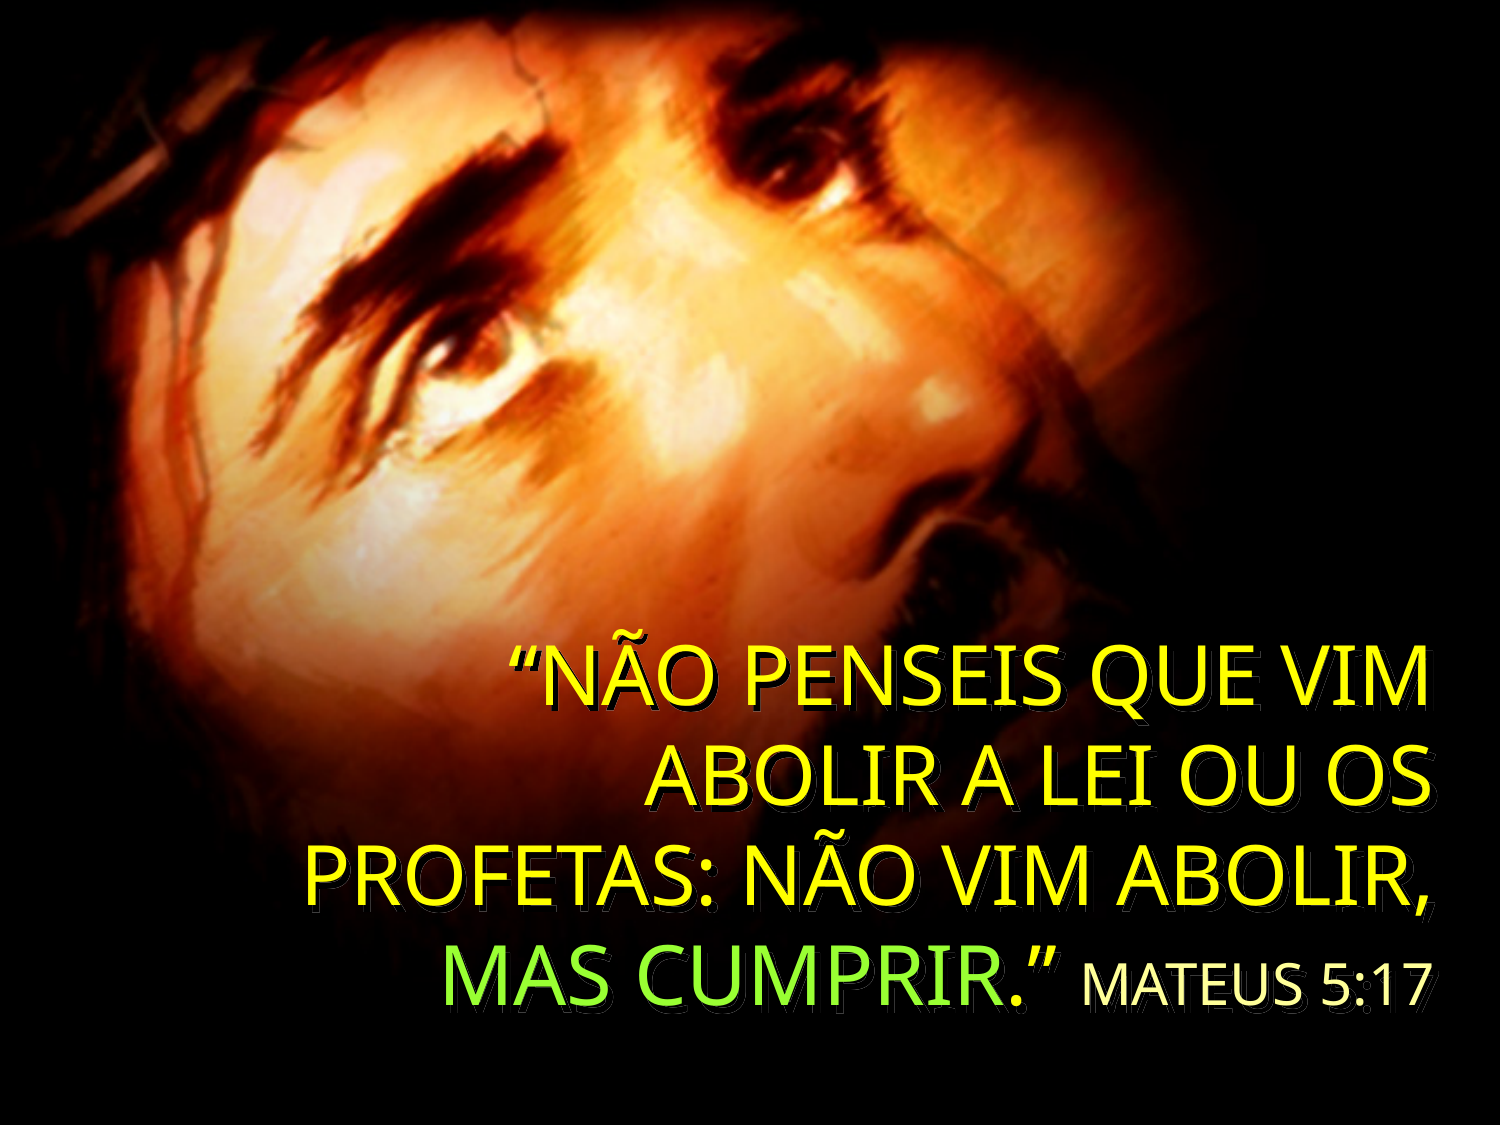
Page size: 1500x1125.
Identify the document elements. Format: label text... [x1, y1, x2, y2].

picture [0, 0, 1300, 1012]
text_box “NÃO PENSEIS QUE VIM ABOLIR A LEI OU OS PROFETAS: NÃO VIM ABOLIR, MAS CUMPRIR.” MATEUS 5:17 [262, 614, 1450, 1030]
